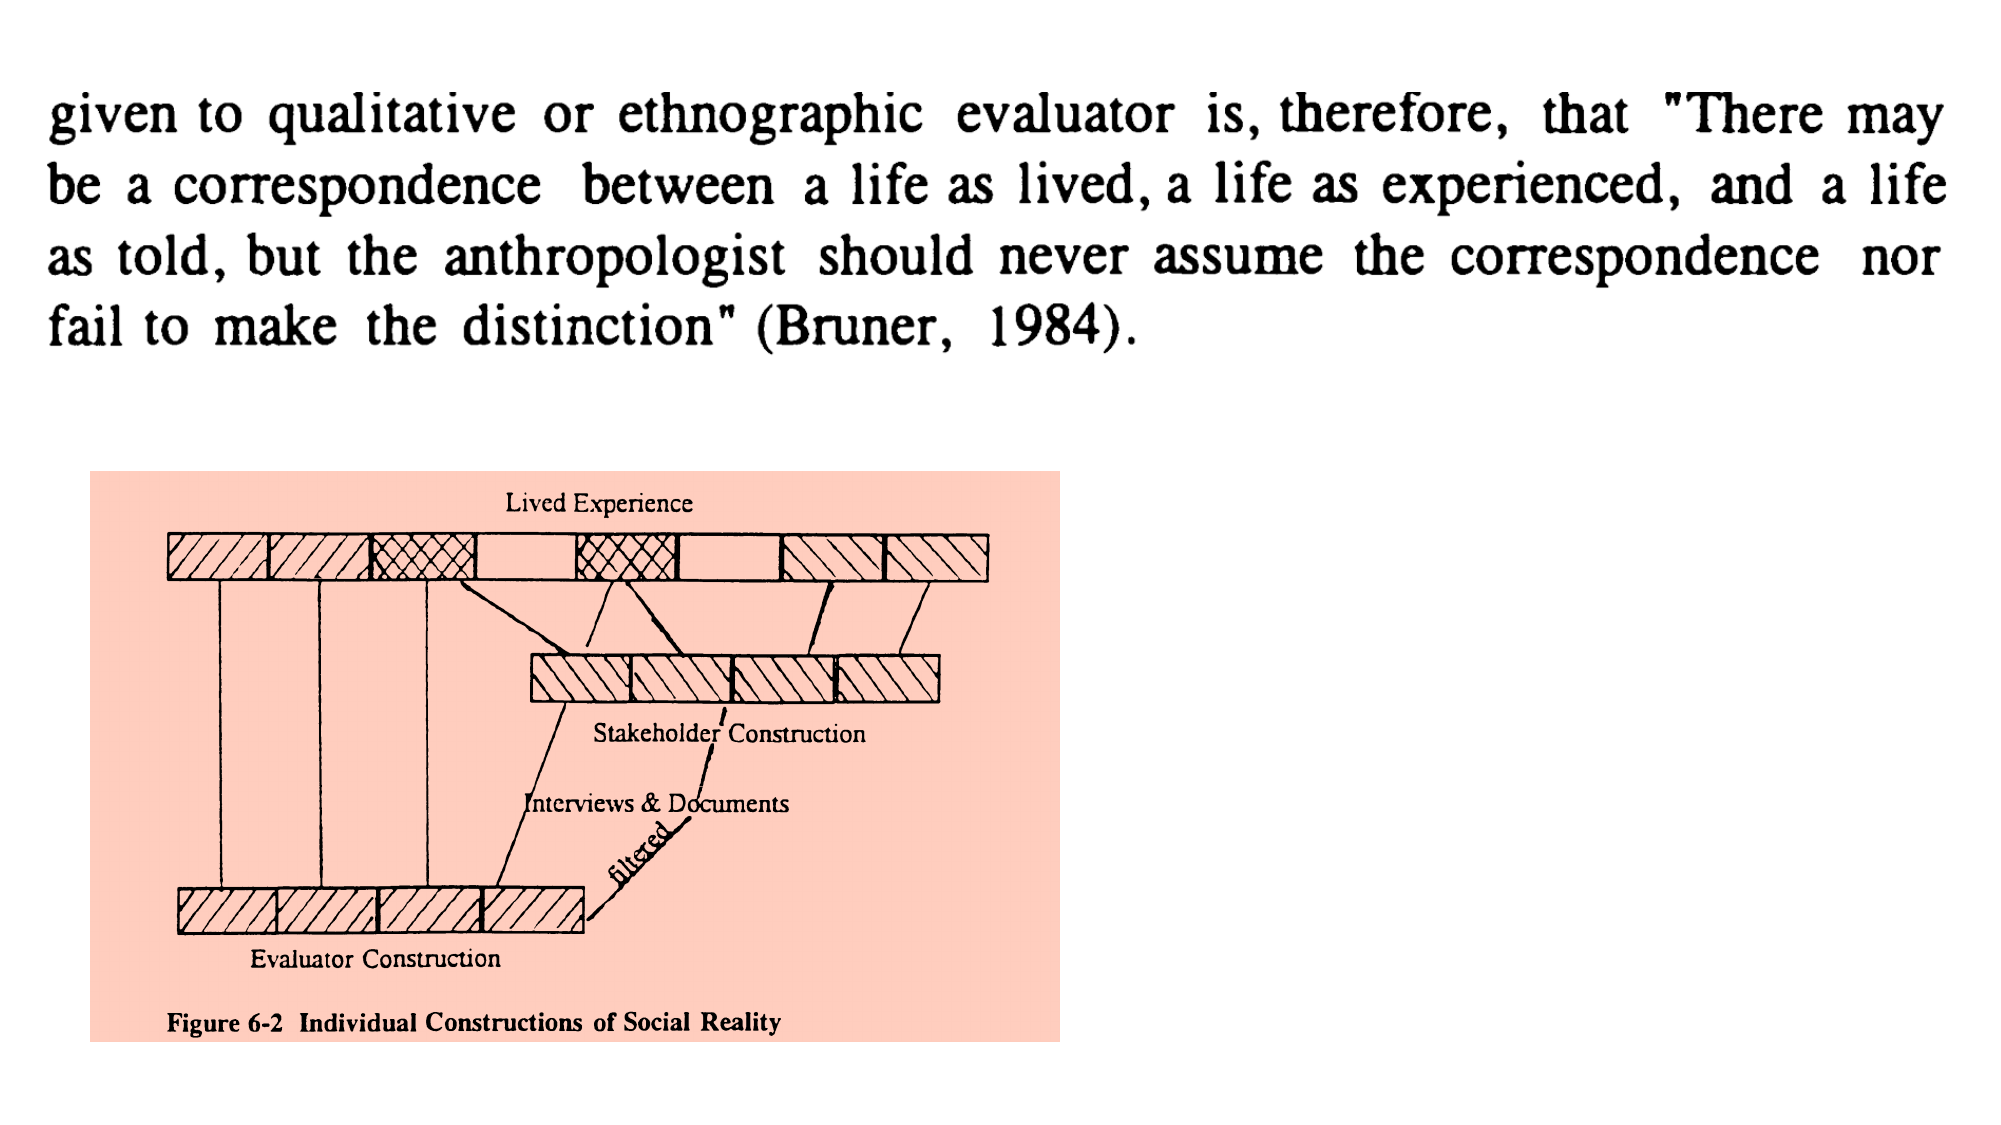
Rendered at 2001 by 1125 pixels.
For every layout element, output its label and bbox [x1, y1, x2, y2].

picture [90, 471, 1060, 1042]
picture [4, 92, 2000, 369]
